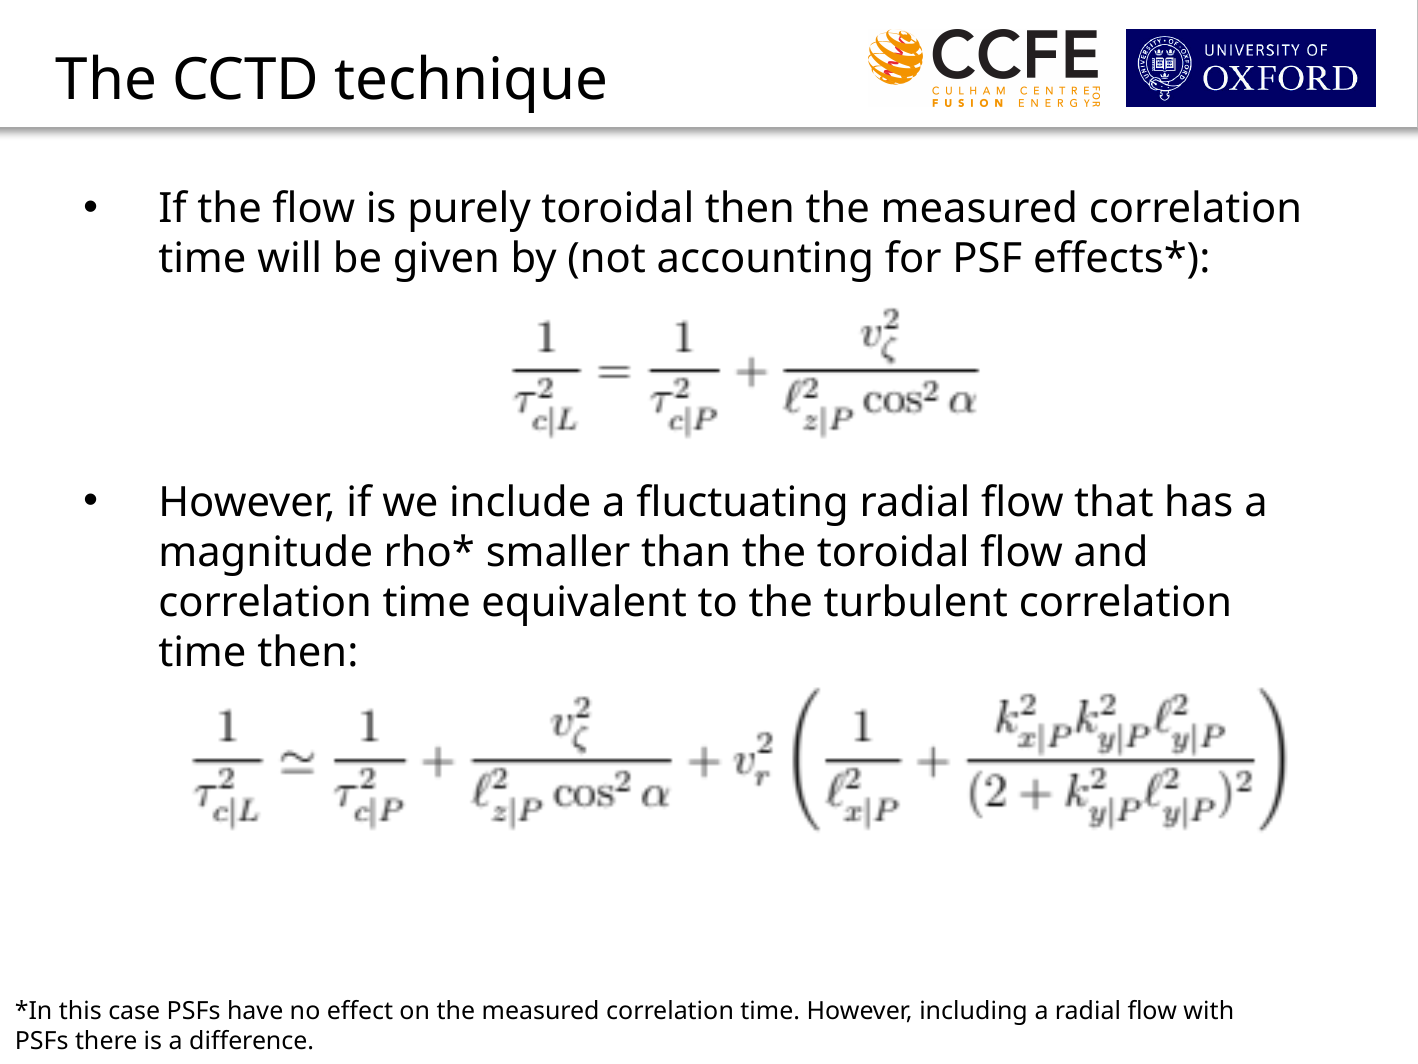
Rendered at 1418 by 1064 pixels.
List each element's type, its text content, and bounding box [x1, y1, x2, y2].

picture [868, 29, 1100, 107]
text_box *In this case PSFs have no effect on the measured correlation time. However, including a radial flow with PSFs there is a difference. [0, 987, 1273, 1062]
text_box If the flow is purely toroidal then the measured correlation time will be given by (not accounting for PSF effects*): However, if we include a fluctuating radial flow that has a magnitude rho* smaller than the toroidal flow and correlation time equivalent to the turbulent correlation time then: [68, 173, 1341, 683]
picture [123, 673, 1339, 847]
text_box The CCTD technique [40, 33, 1046, 119]
picture [1126, 29, 1376, 107]
picture [353, 298, 1065, 448]
